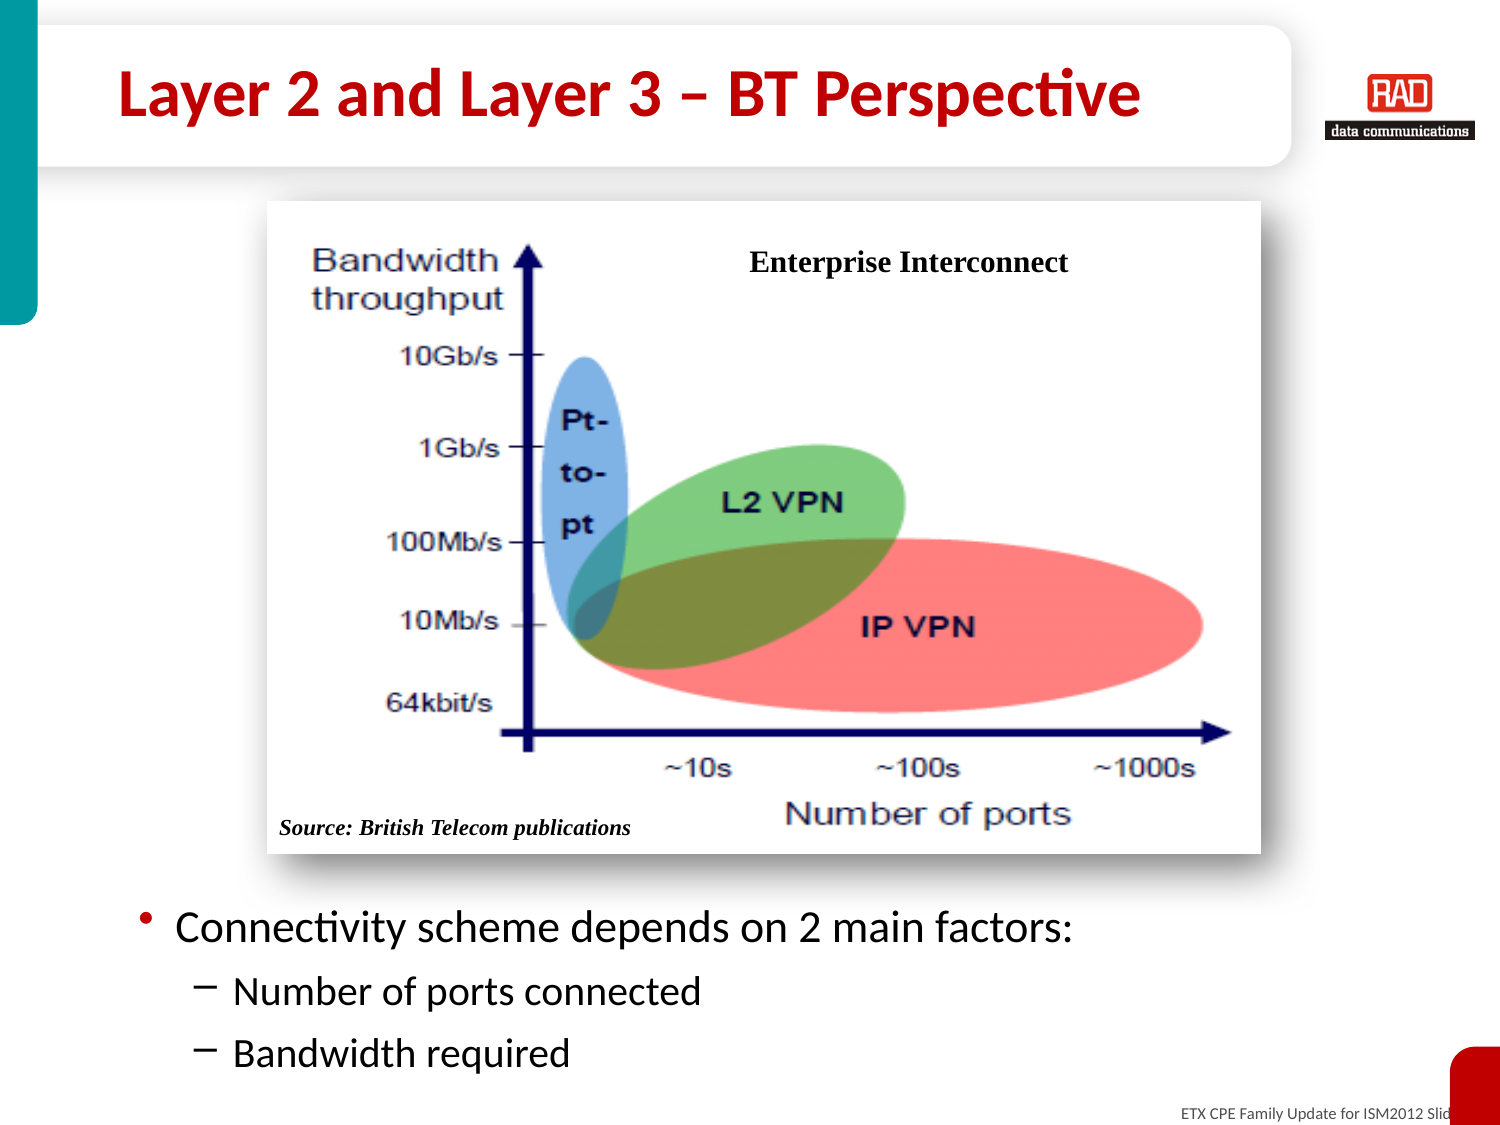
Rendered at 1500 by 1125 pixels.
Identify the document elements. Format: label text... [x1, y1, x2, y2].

list Connectivity scheme depends on 2 main factors: Number of ports connected Bandwidth required [124, 889, 1294, 1045]
title Layer 2 and Layer 3 – BT Perspective [104, 43, 1215, 149]
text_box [264, 201, 1261, 854]
picture [1325, 74, 1475, 140]
